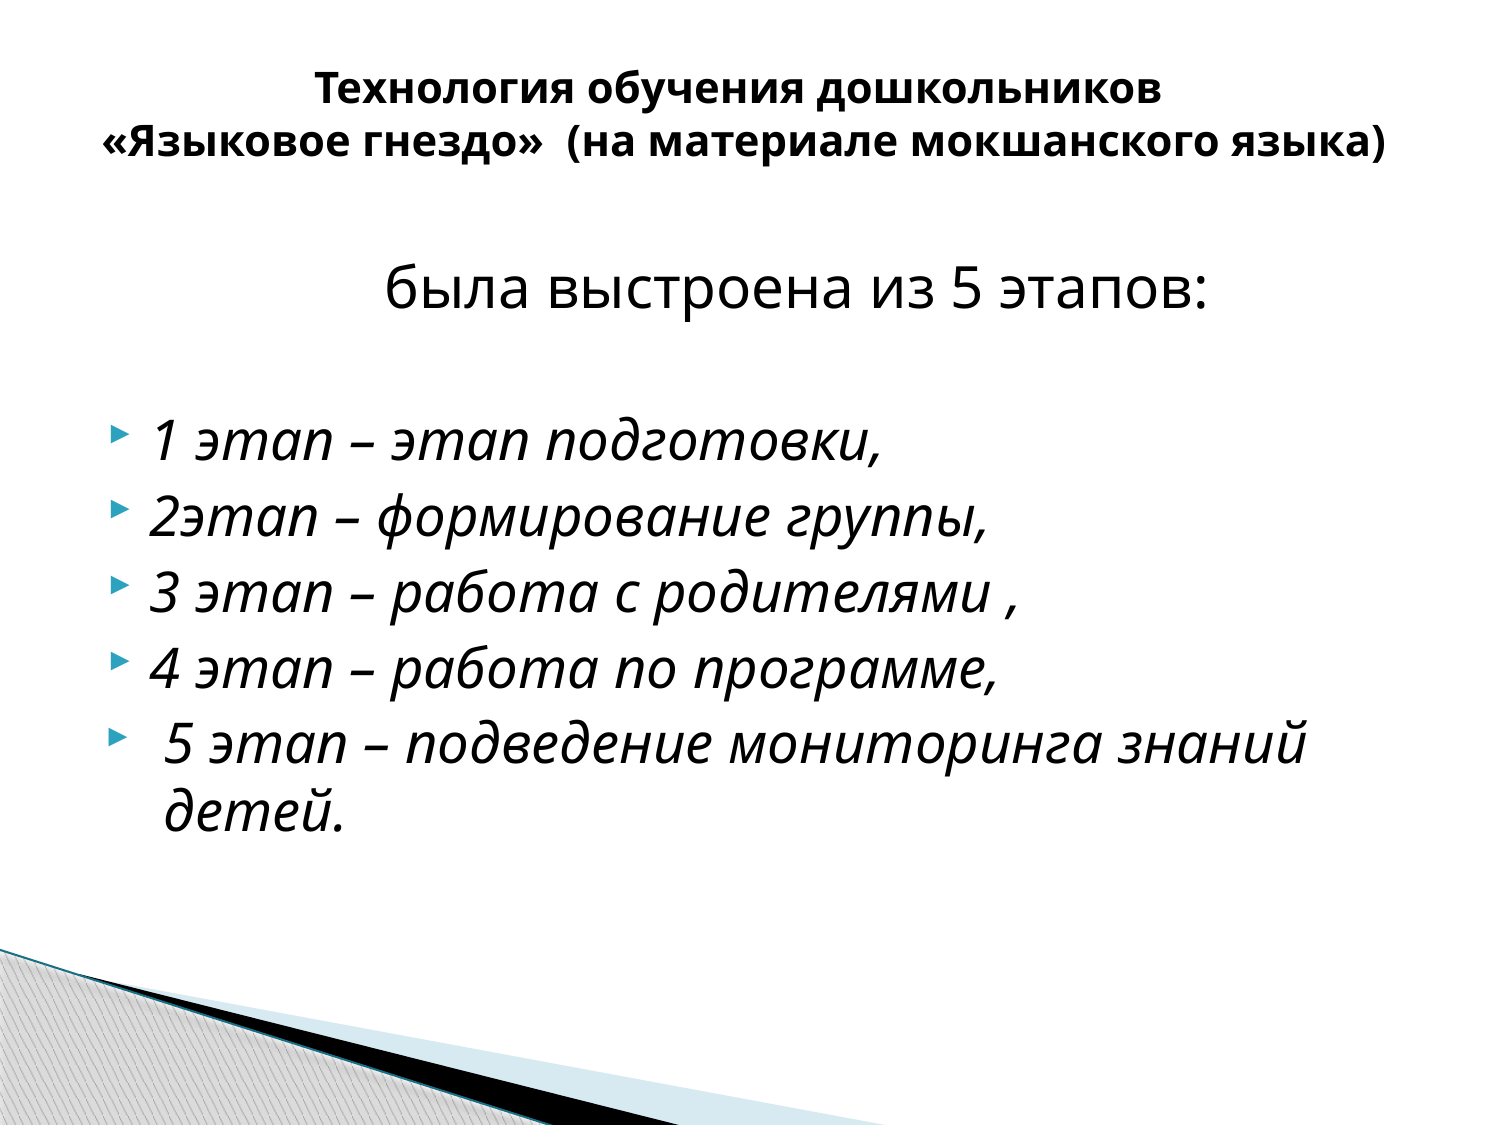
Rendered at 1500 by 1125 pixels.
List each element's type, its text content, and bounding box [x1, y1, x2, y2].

title Технология обучения дошкольников «Языковое гнездо» (на материале мокшанского языка) [75, 45, 1425, 233]
list была выстроена из 5 этапов: 1 этап – этап подготовки, 2этап – формирование группы, 3 этап – работа с родителями , 4 этап – работа по программе, 5 этап – подведение мониторинга знаний детей. [75, 243, 1500, 986]
